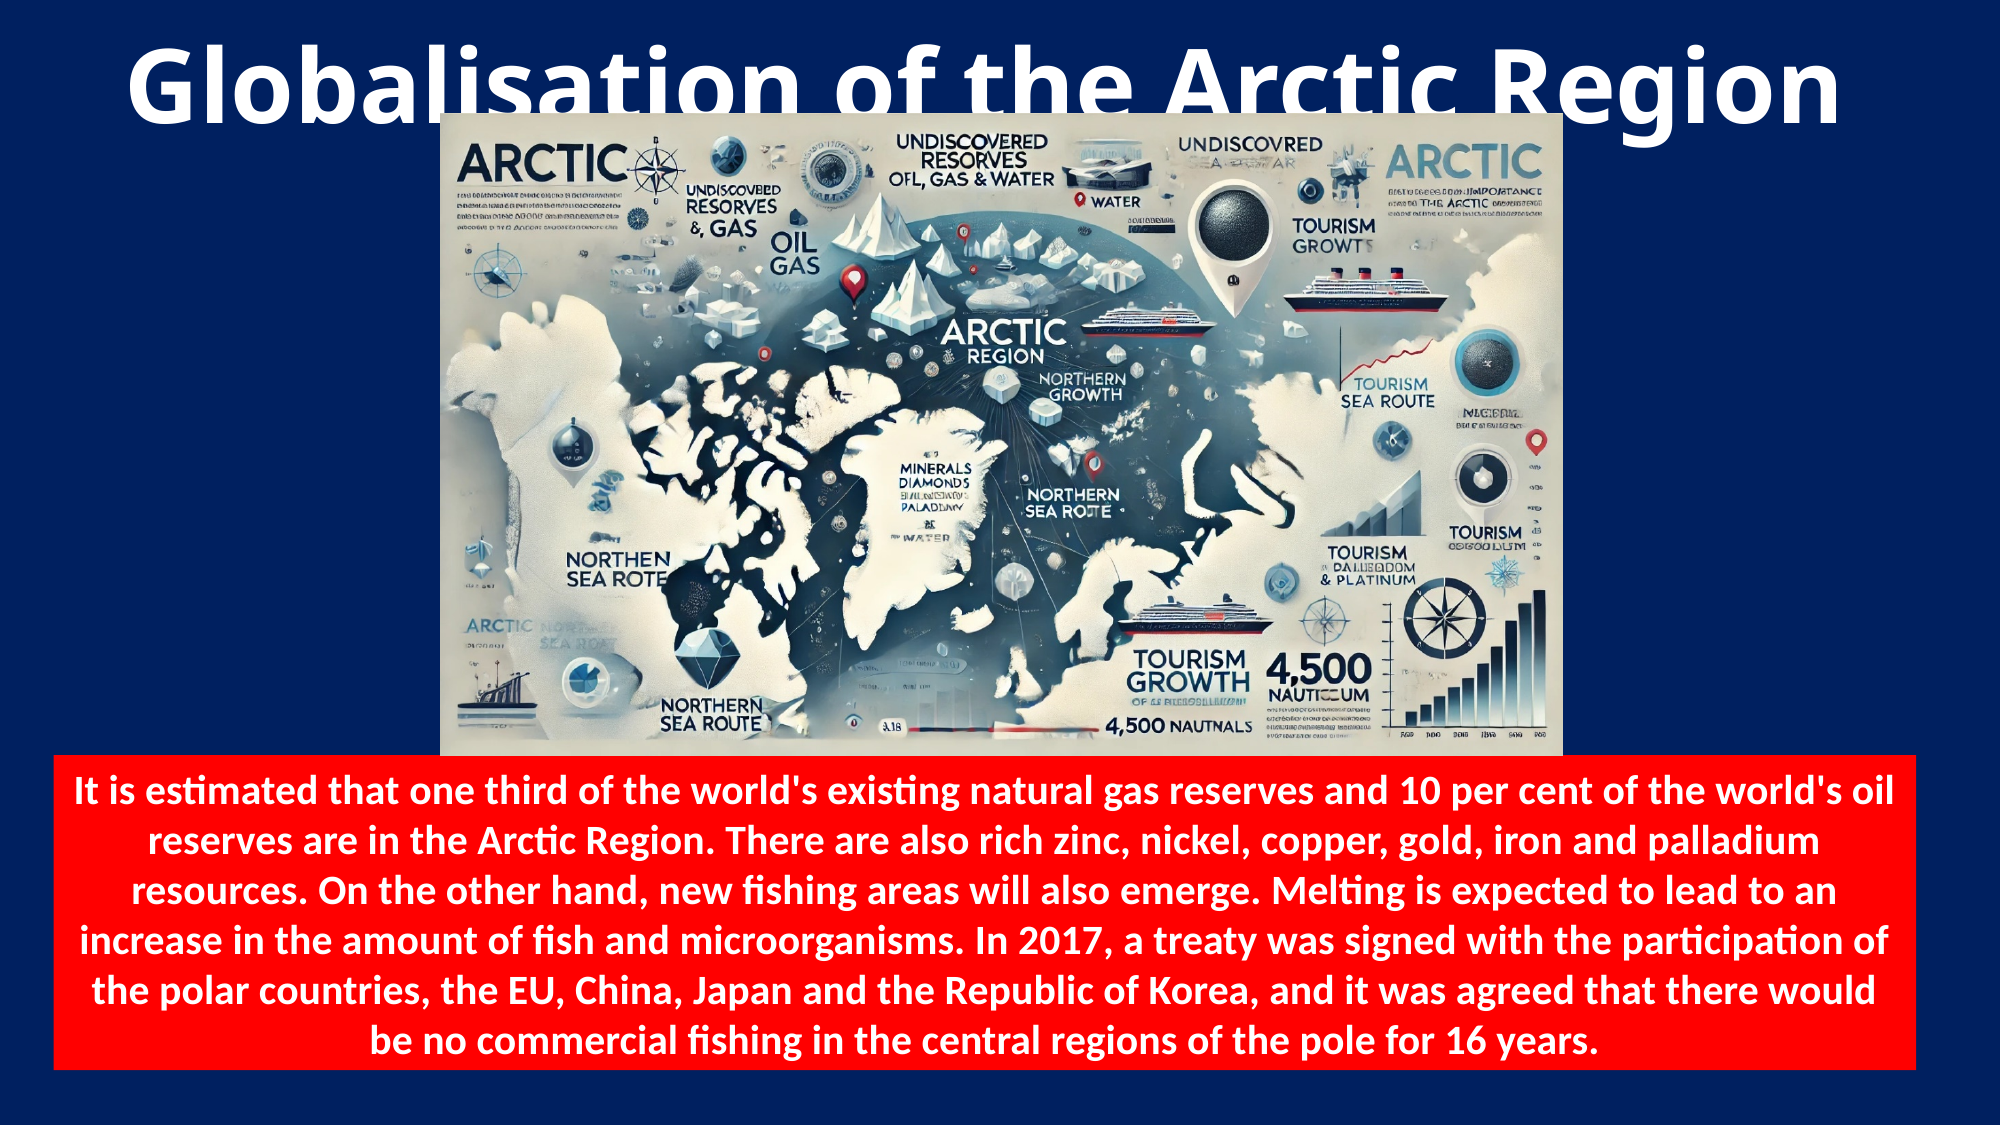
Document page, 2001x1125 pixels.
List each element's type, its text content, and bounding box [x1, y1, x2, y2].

text_box Globalisation of the Arctic Region [11, 0, 1959, 145]
picture [439, 113, 1563, 756]
text_box It is estimated that one third of the world's existing natural gas reserves and 10 per cent of the world's oil reserves are in the Arctic Region. There are also rich zinc, nickel, copper, gold, iron and palladium resources. On the other hand, new fishing areas will also emerge. Melting is expected to lead to an increase in the amount of fish and microorganisms. In 2017, a treaty was signed with the participation of the polar countries, the EU, China, Japan and the Republic of Korea, and it was agreed that there would be no commercial fishing in the central regions of the pole for 16 years. [53, 755, 1917, 1071]
